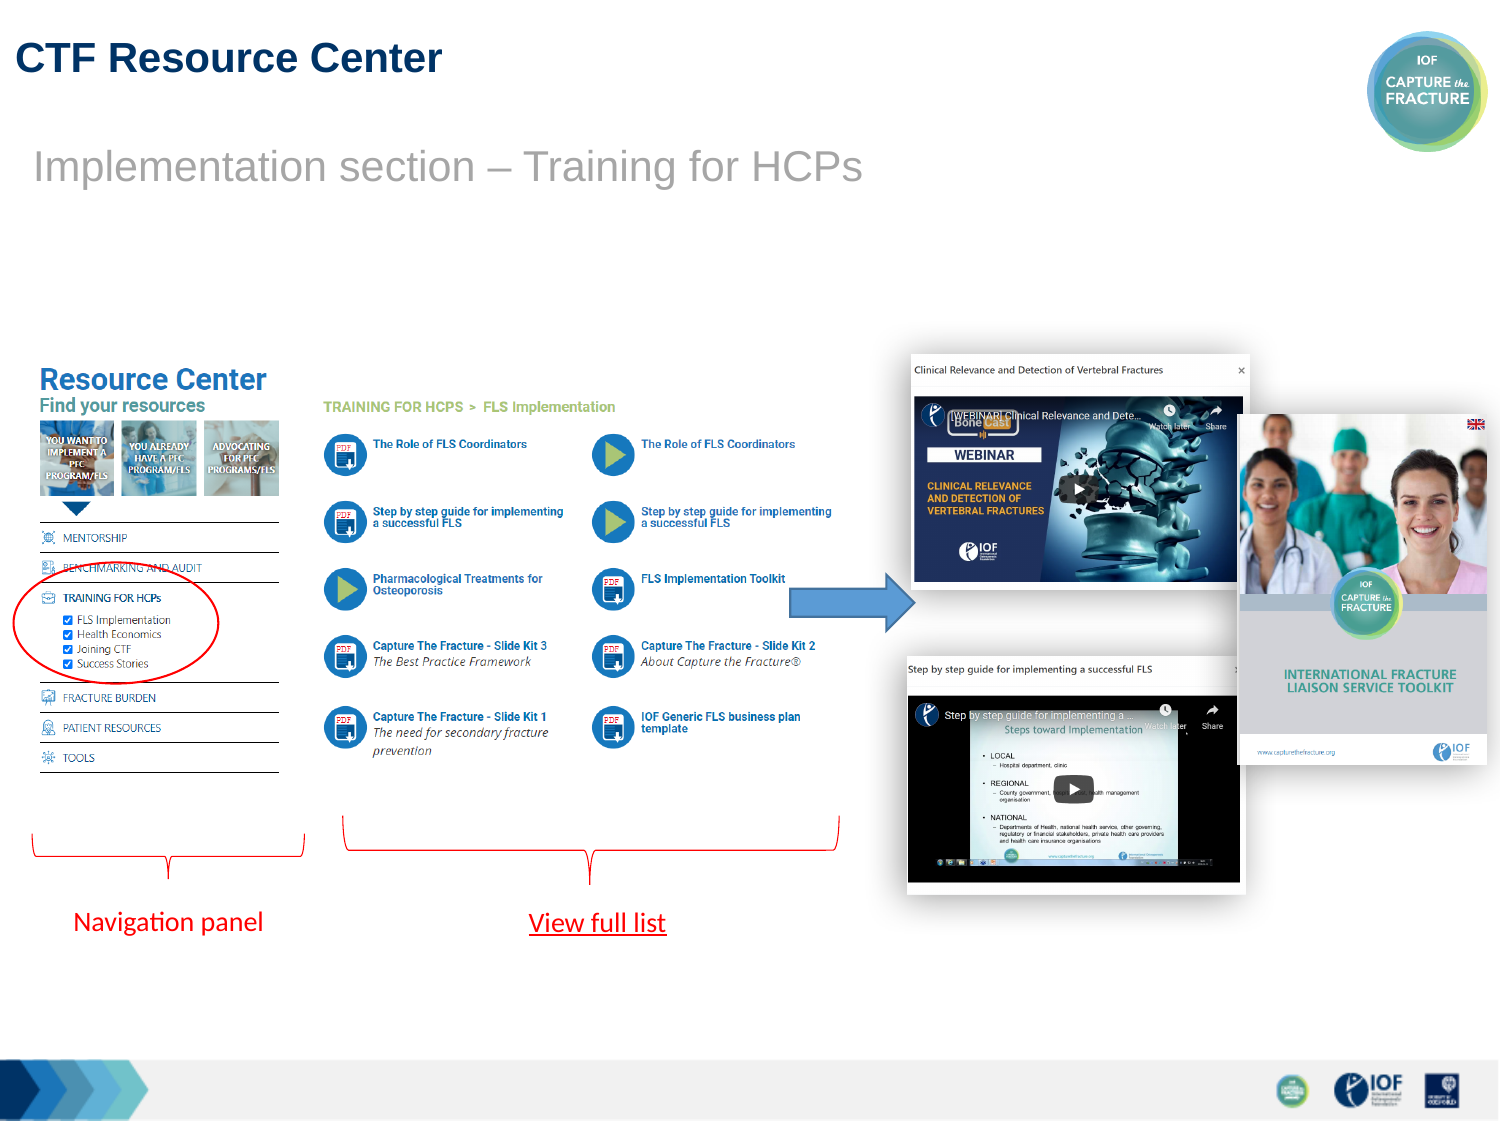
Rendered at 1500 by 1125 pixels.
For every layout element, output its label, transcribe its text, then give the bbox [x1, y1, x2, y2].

picture [1362, 28, 1491, 156]
picture [0, 1059, 1500, 1121]
text_box [31, 833, 305, 880]
picture [906, 354, 1487, 895]
subtitle Implementation section – Training for HCPs [17, 136, 1363, 199]
picture [32, 361, 840, 784]
text_box [840, 572, 916, 634]
text_box View full list [513, 896, 682, 946]
text_box [12, 587, 32, 660]
title CTF Resource Center [0, 28, 1345, 90]
text_box [342, 815, 840, 885]
text_box Navigation panel [58, 895, 286, 945]
